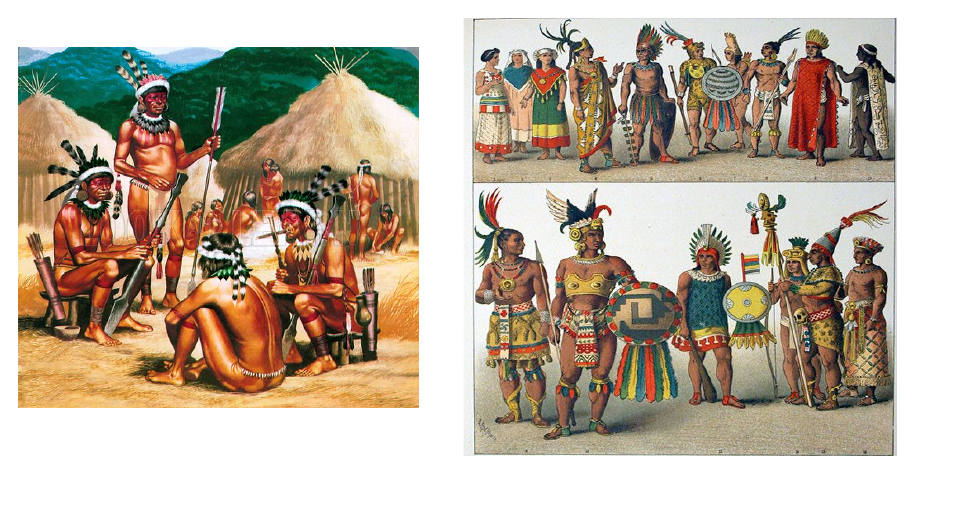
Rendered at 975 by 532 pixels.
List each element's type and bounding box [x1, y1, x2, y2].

picture [463, 18, 898, 457]
picture [18, 47, 420, 408]
